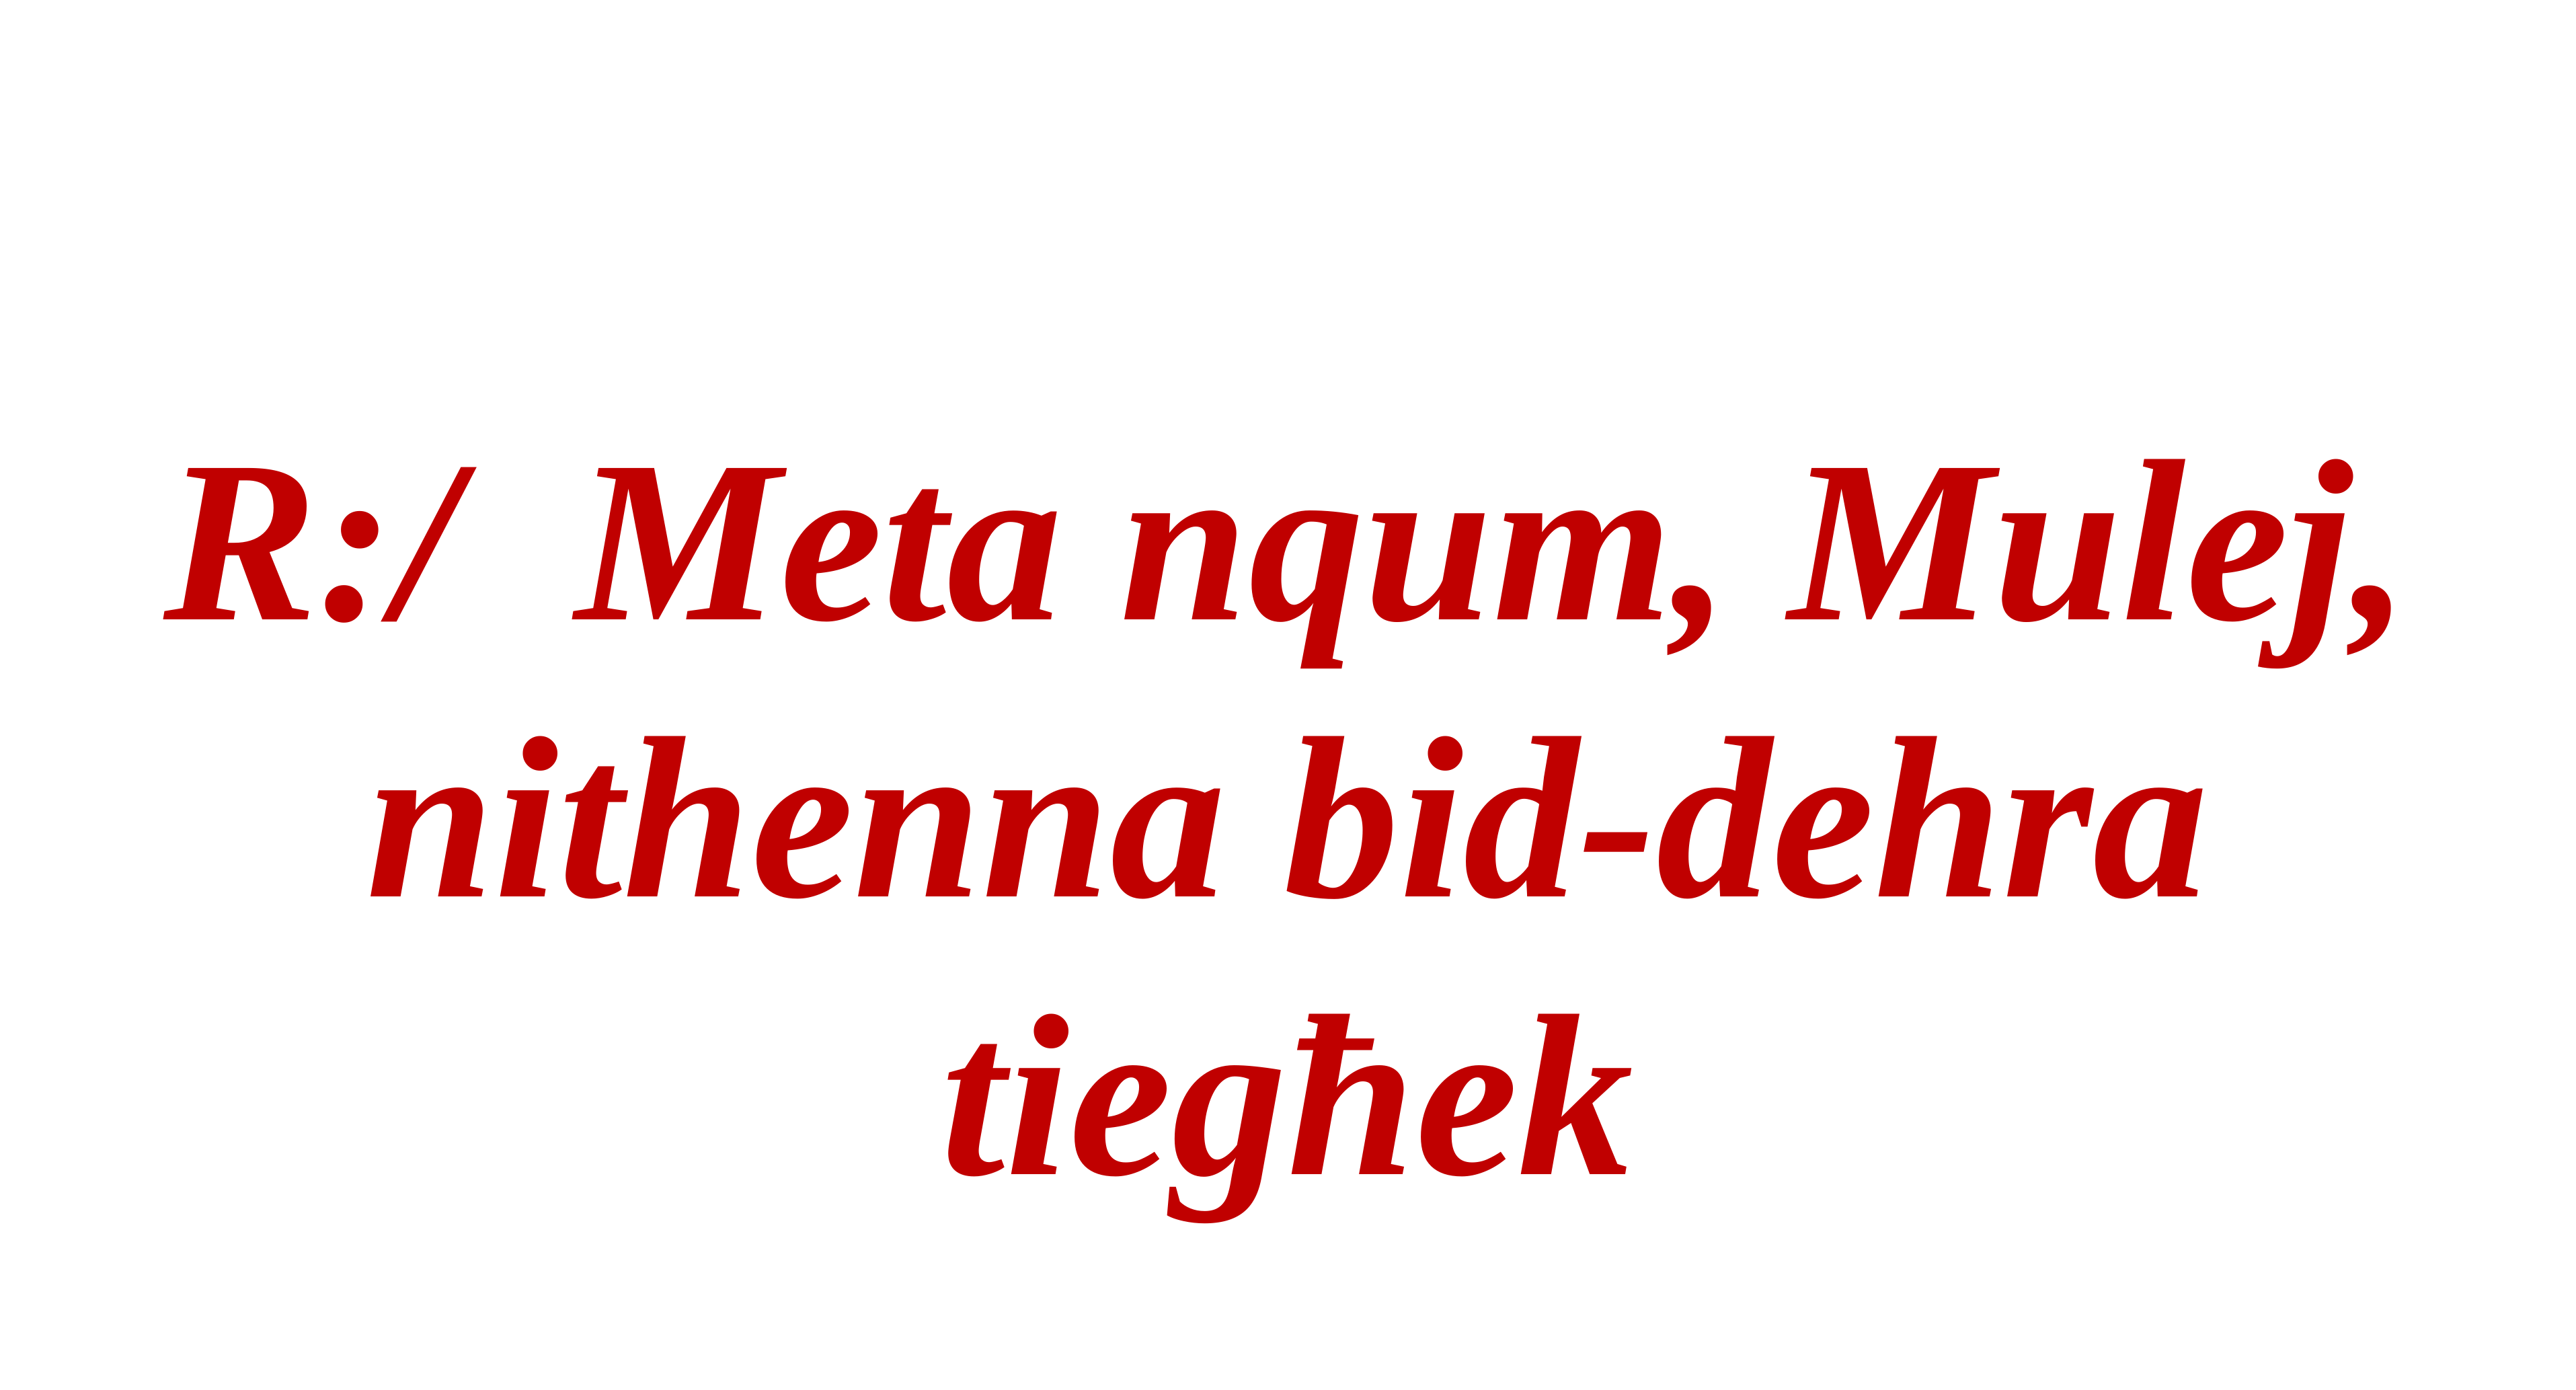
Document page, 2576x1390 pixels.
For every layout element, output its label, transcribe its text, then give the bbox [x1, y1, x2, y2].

text_box R:/ Meta nqum, Mulej, nithenna bid-dehra tiegħek [0, 377, 2576, 1233]
